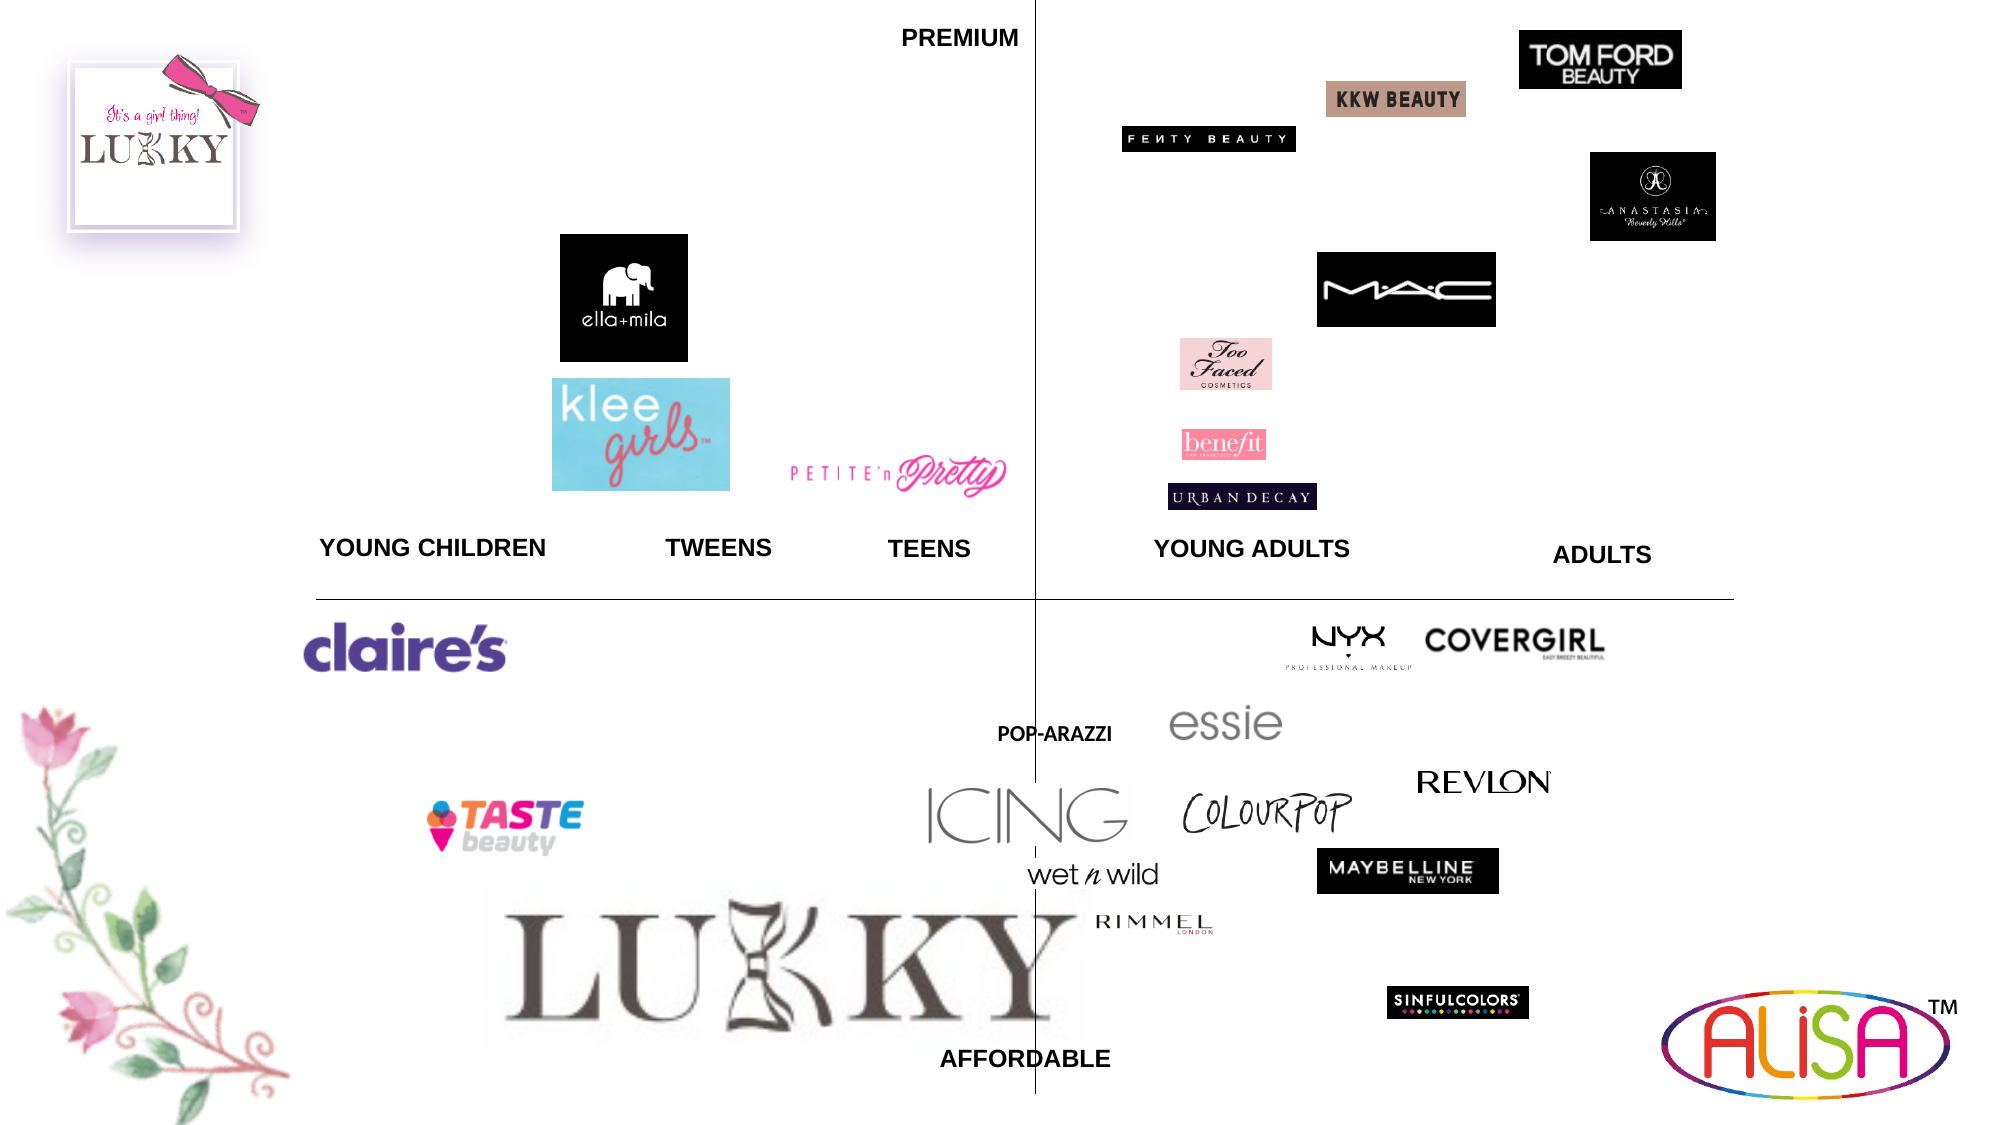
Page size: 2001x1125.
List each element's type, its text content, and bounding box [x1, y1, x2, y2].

picture [0, 0, 399, 385]
picture [1317, 848, 1499, 894]
picture [1387, 986, 1529, 1019]
picture [0, 602, 532, 1125]
text_box TWEENS [650, 524, 788, 569]
picture [919, 783, 1133, 846]
picture [1179, 338, 1273, 390]
picture [1158, 692, 1297, 753]
text_box YOUNG ADULTS [1138, 525, 1366, 571]
picture [1317, 252, 1496, 327]
picture [1590, 152, 1716, 241]
text_box TEENS [873, 525, 987, 571]
text_box POP-ARAZZI [1036, 710, 1204, 754]
picture [418, 790, 597, 864]
text_box ADULTS [1537, 531, 1668, 577]
picture [1122, 126, 1296, 153]
text_box PREMIUM [886, 13, 1035, 59]
picture [1519, 30, 1682, 89]
picture [1419, 620, 1621, 665]
picture [1168, 483, 1317, 510]
picture [560, 234, 688, 362]
picture [1182, 429, 1266, 461]
picture [551, 378, 730, 491]
text_box YOUNG CHILDREN [304, 524, 562, 569]
picture [1169, 781, 1363, 841]
text_box AFFORDABLE [924, 1047, 1035, 1080]
picture [784, 452, 1017, 507]
picture [1409, 759, 1567, 806]
picture [484, 858, 1217, 1047]
text_box AFFORDABLE [1036, 1035, 1127, 1080]
text_box POP-ARAZZI [982, 710, 1035, 754]
picture [1282, 618, 1413, 677]
picture [1653, 973, 1959, 1104]
picture [1326, 80, 1466, 117]
